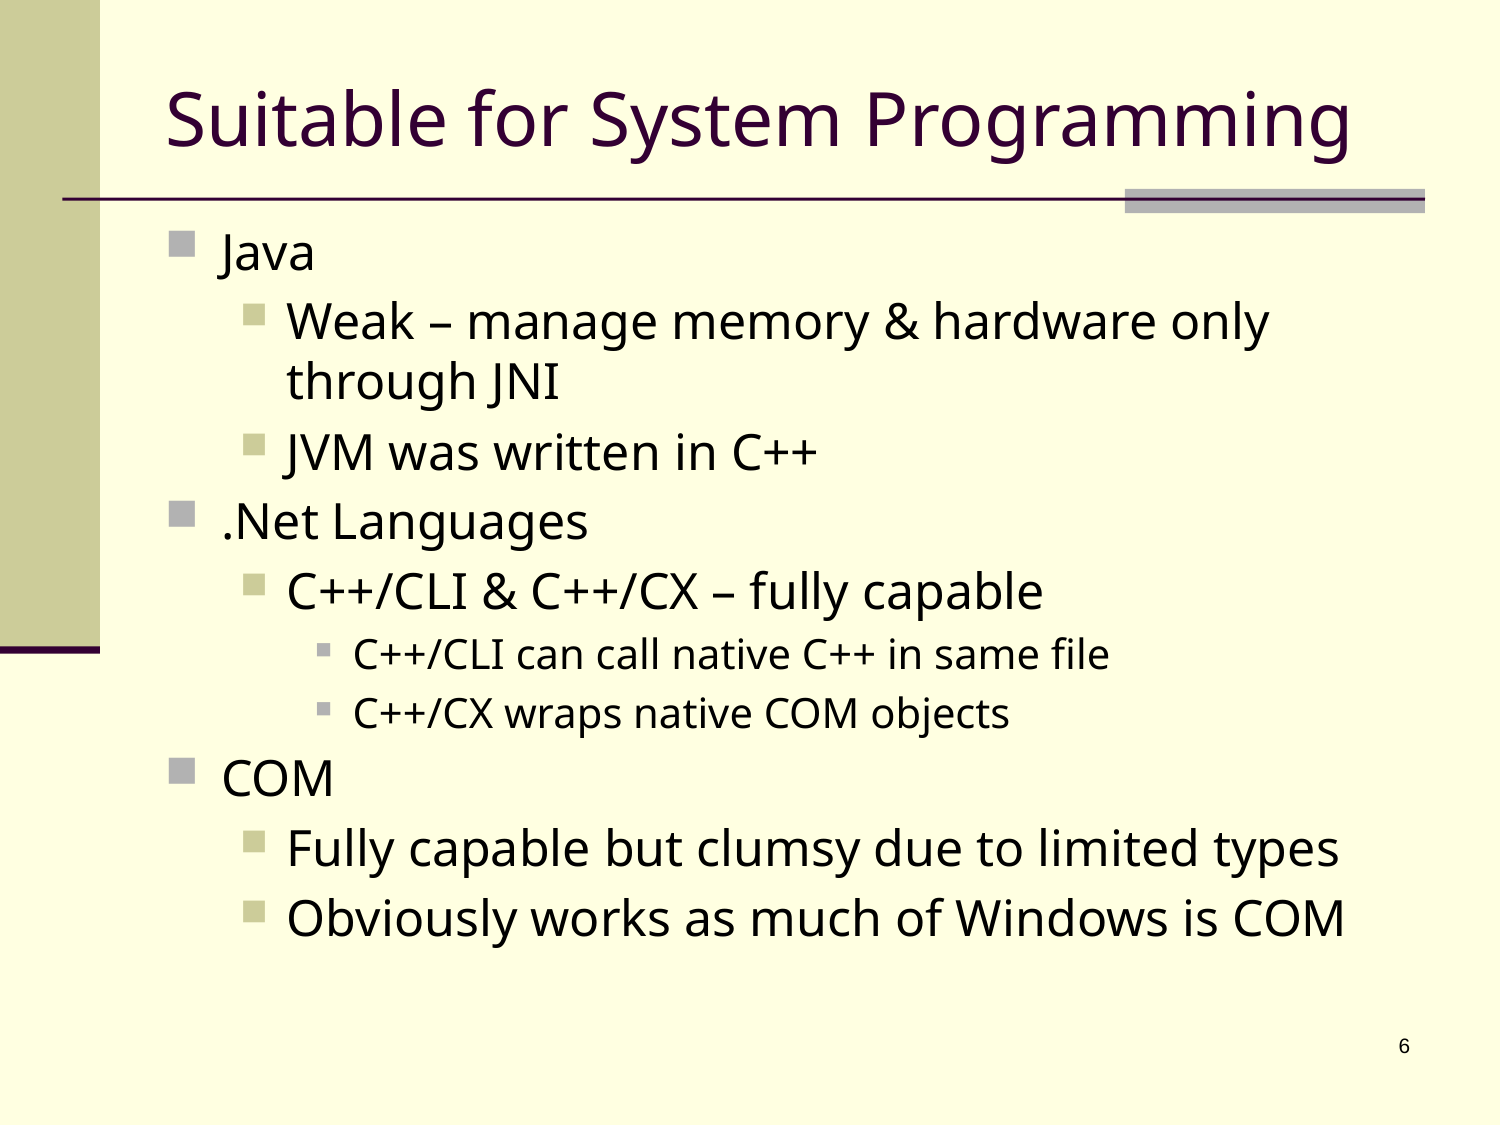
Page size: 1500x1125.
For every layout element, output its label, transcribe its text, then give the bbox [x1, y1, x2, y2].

slide_number 6 [1112, 1025, 1425, 1100]
title Suitable for System Programming [150, 45, 1425, 188]
list Java Weak – manage memory & hardware only through JNI JVM was written in C++ .Net Languages C++/CLI & C++/CX – fully capable C++/CLI can call native C++ in same file C++/CX wraps native COM objects COM Fully capable but clumsy due to limited types Obviously works as much of Windows is COM [150, 212, 1425, 1006]
